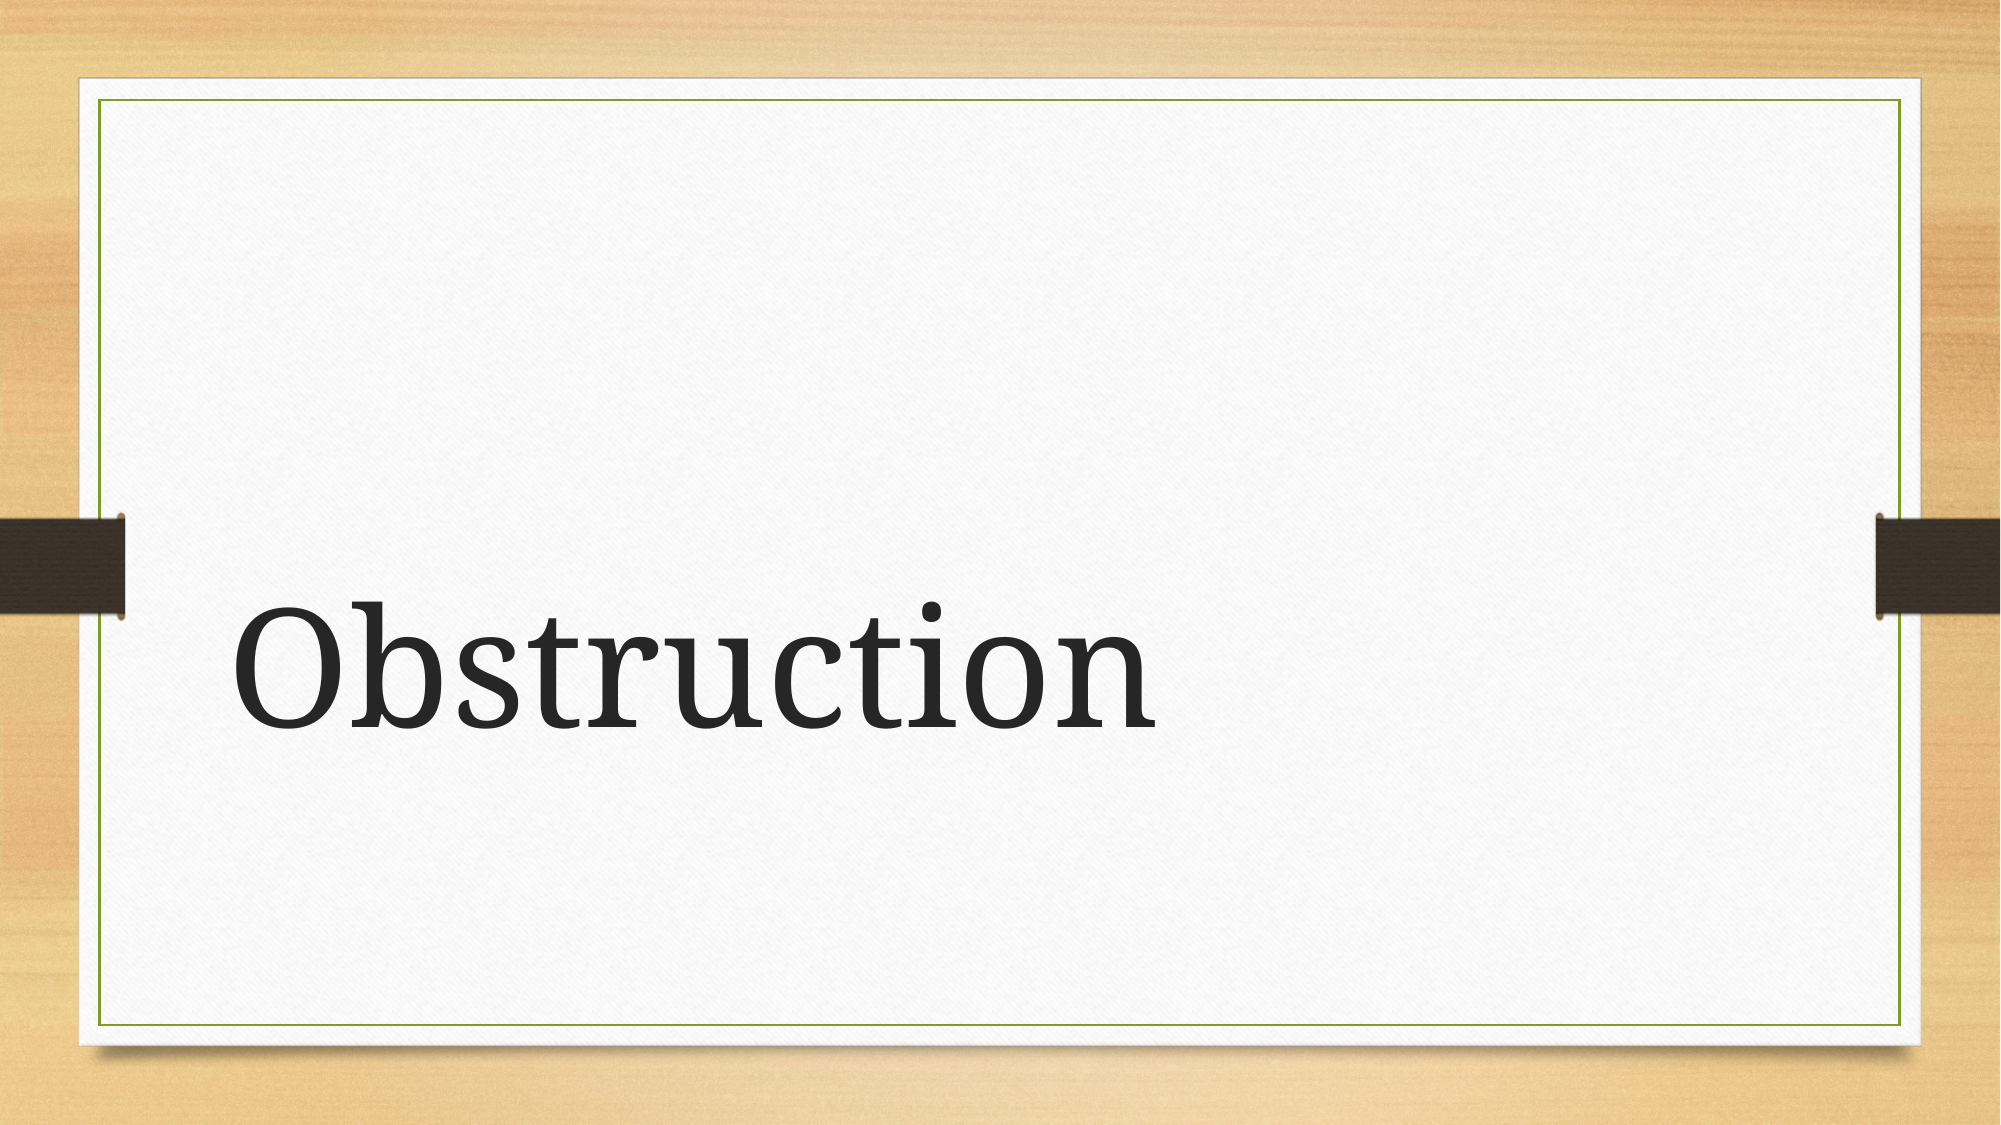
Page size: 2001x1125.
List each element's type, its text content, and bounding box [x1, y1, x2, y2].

title Obstruction [212, 542, 1789, 784]
picture [0, 0, 2001, 1125]
